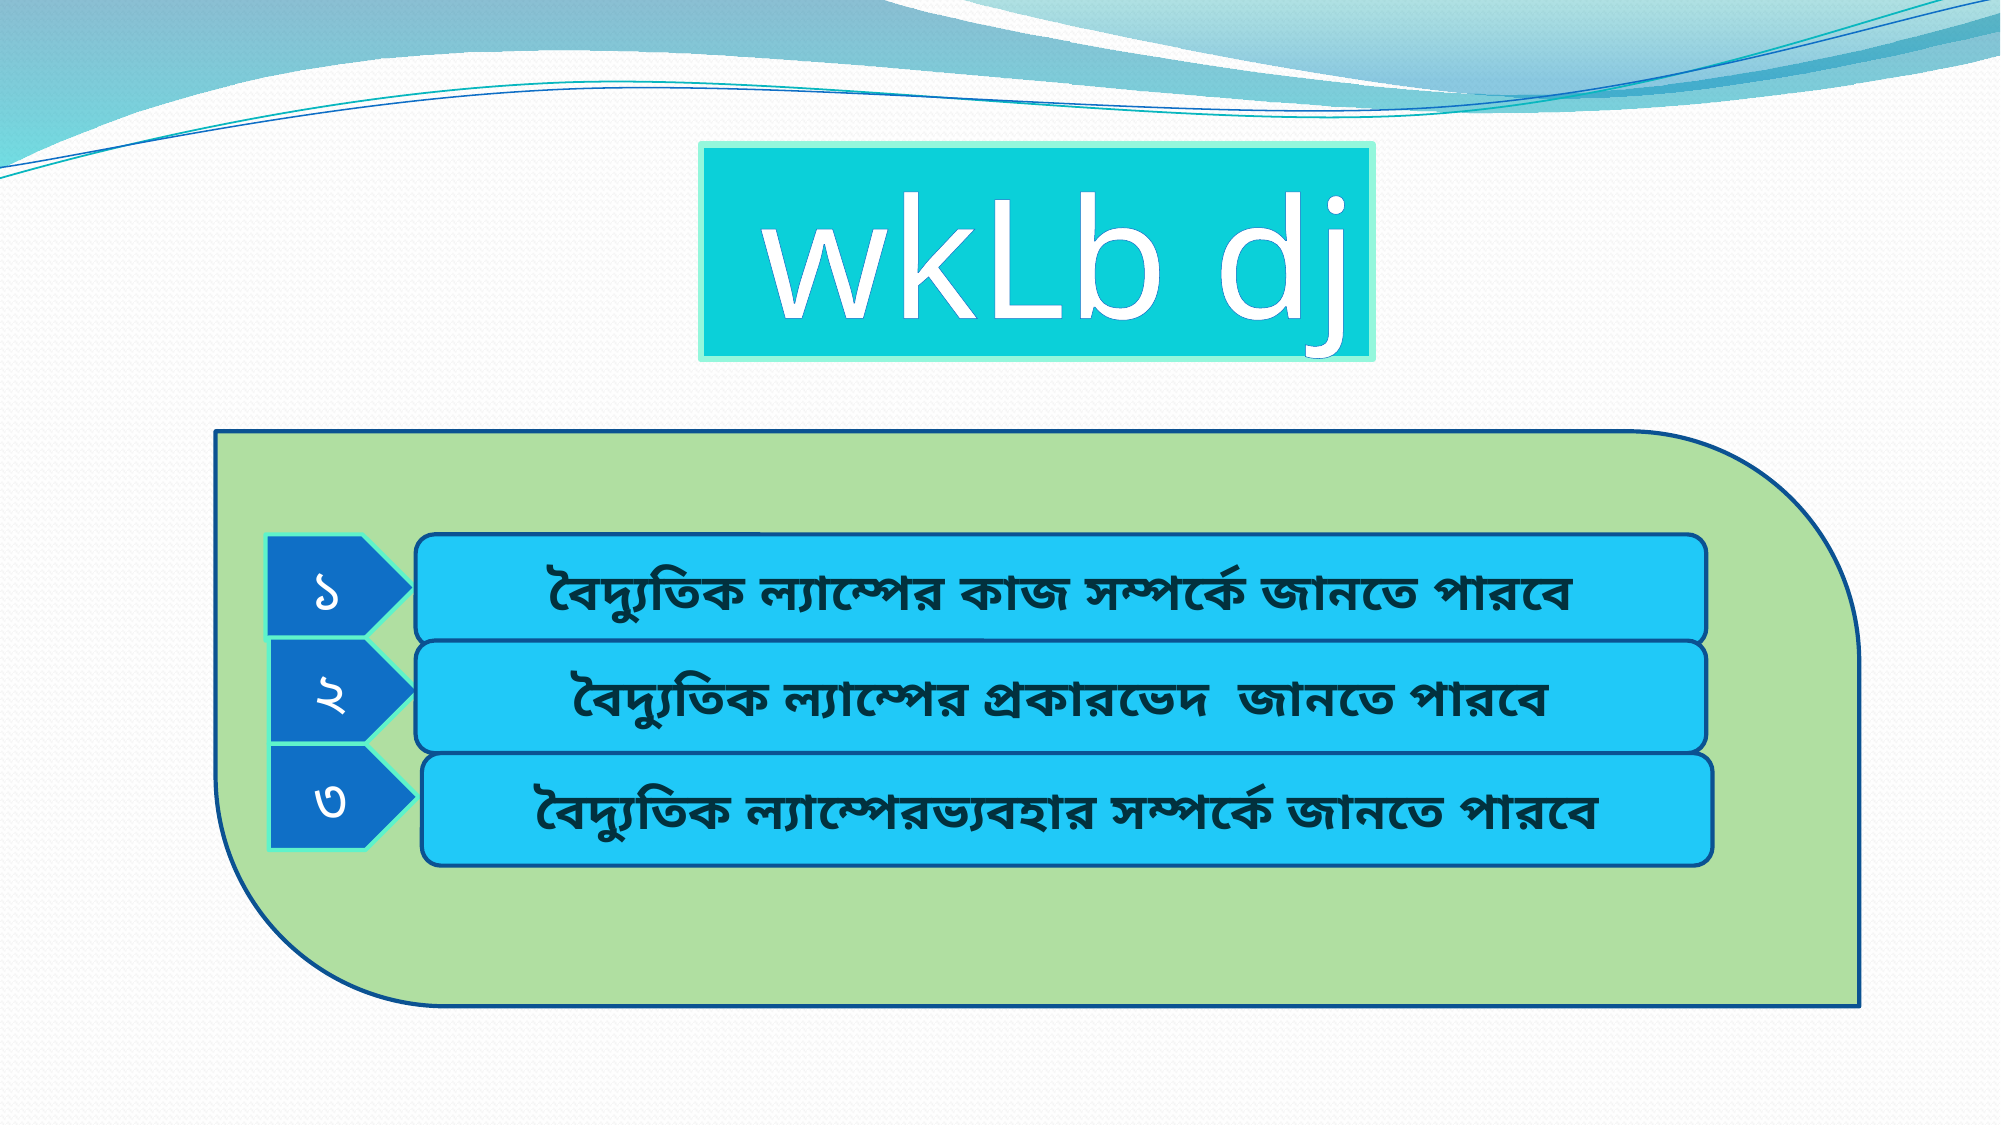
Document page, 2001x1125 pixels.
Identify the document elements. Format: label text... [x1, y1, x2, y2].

text_box বৈদ্যুতিক ল্যাম্পেরভ্যবহার সম্পর্কে জানতে পারবে [419, 750, 1715, 868]
text_box বৈদ্যুতিক ল্যাম্পের প্রকারভেদ জানতে পারবে [413, 638, 1709, 755]
text_box wkLb dj [698, 141, 1376, 362]
text_box [213, 429, 1862, 1009]
text_box বৈদ্যুতিক ল্যাম্পের কাজ সম্পর্কে জানতে পারবে [413, 532, 1709, 644]
text_box ২ [266, 635, 413, 744]
text_box ১ [263, 532, 413, 643]
text_box ৩ [266, 741, 419, 853]
